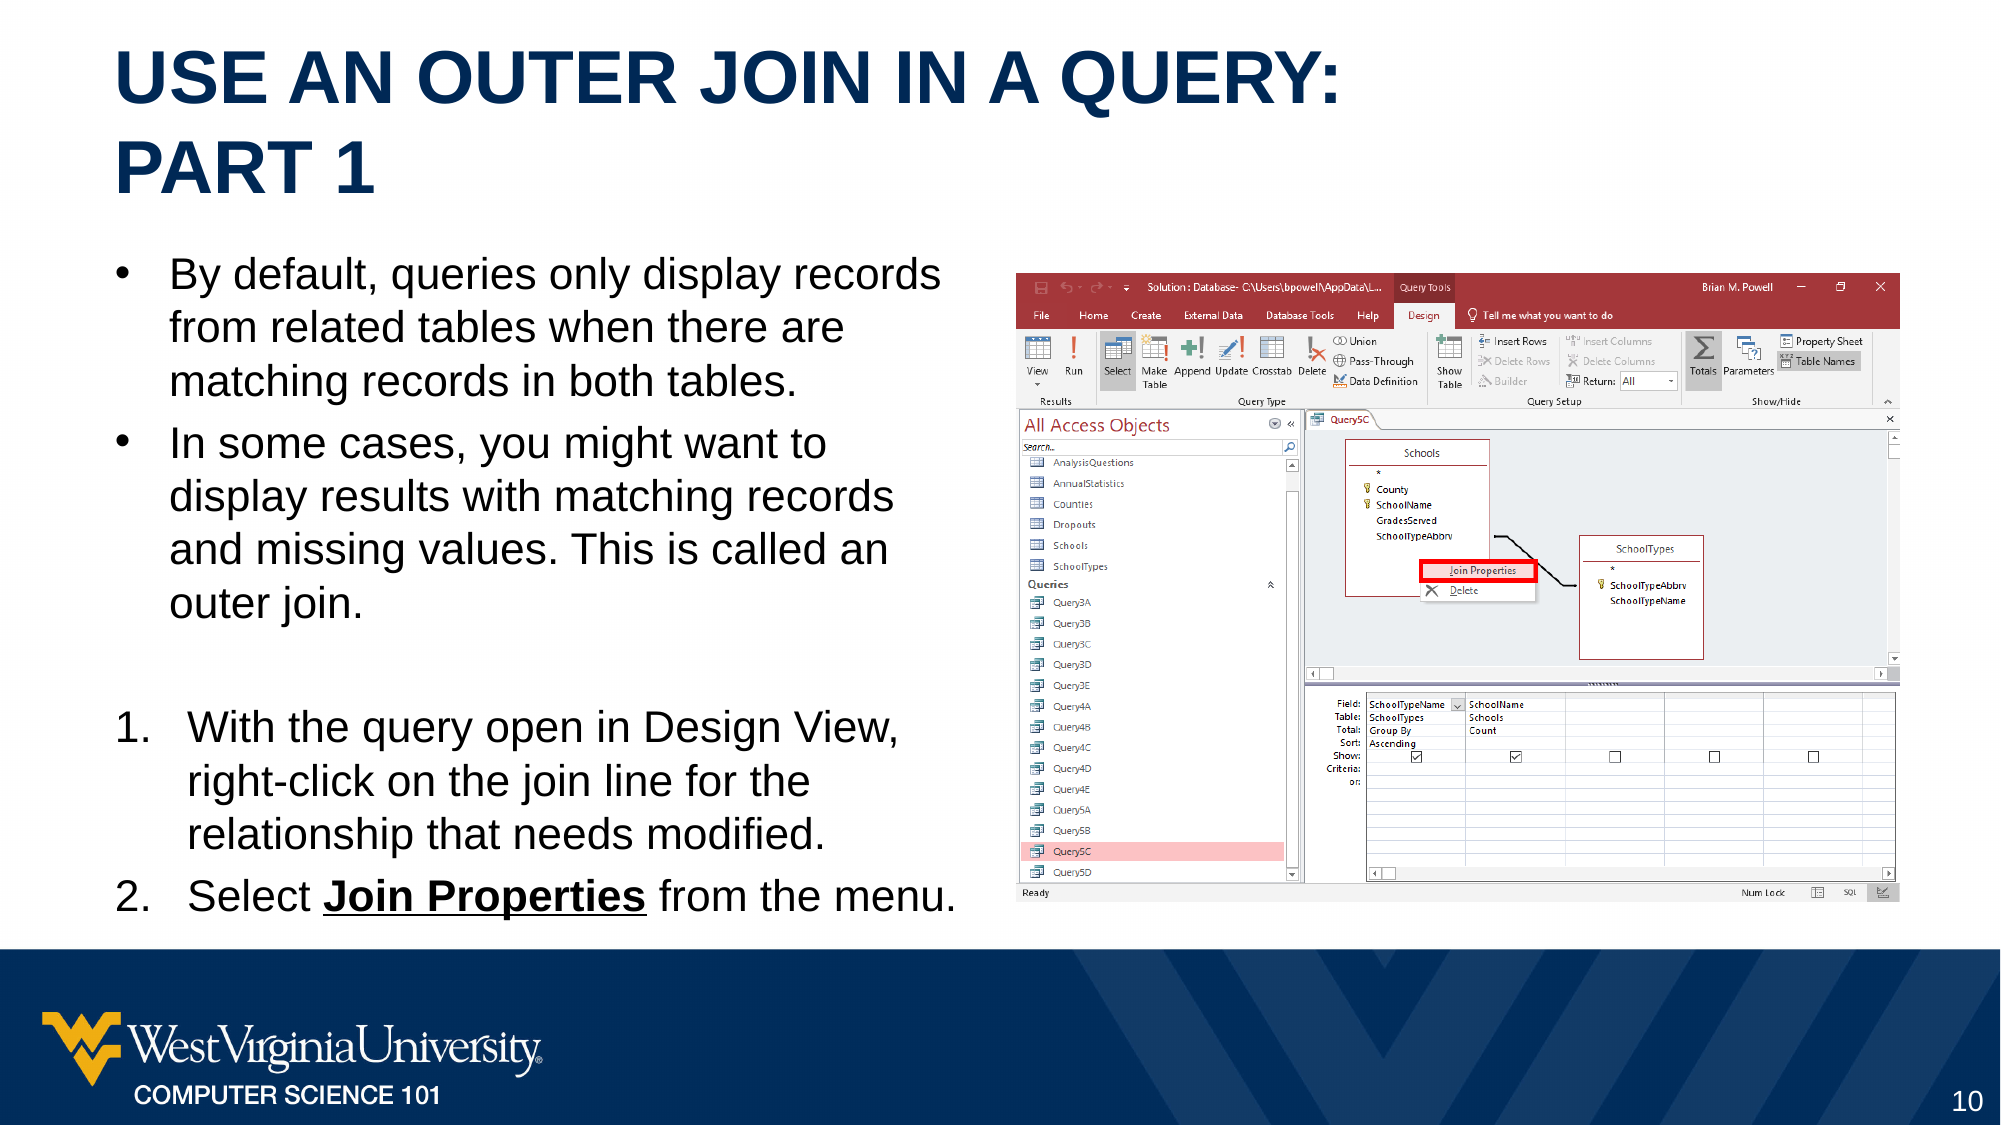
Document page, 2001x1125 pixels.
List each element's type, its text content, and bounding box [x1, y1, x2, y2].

slide_number 10 [1532, 1074, 1999, 1125]
list By default, queries only display records from related tables when there are matching records in both tables. In some cases, you might want to display results with matching records and missing values. This is called an outer join. With the query open in Design View, right-click on the join line for the relationship that needs modified. Select Join Properties from the menu. [99, 237, 984, 938]
title Use An Outer Join in a query: Part 1 [99, 24, 1900, 213]
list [1016, 273, 1901, 902]
picture [0, 0, 2001, 1125]
